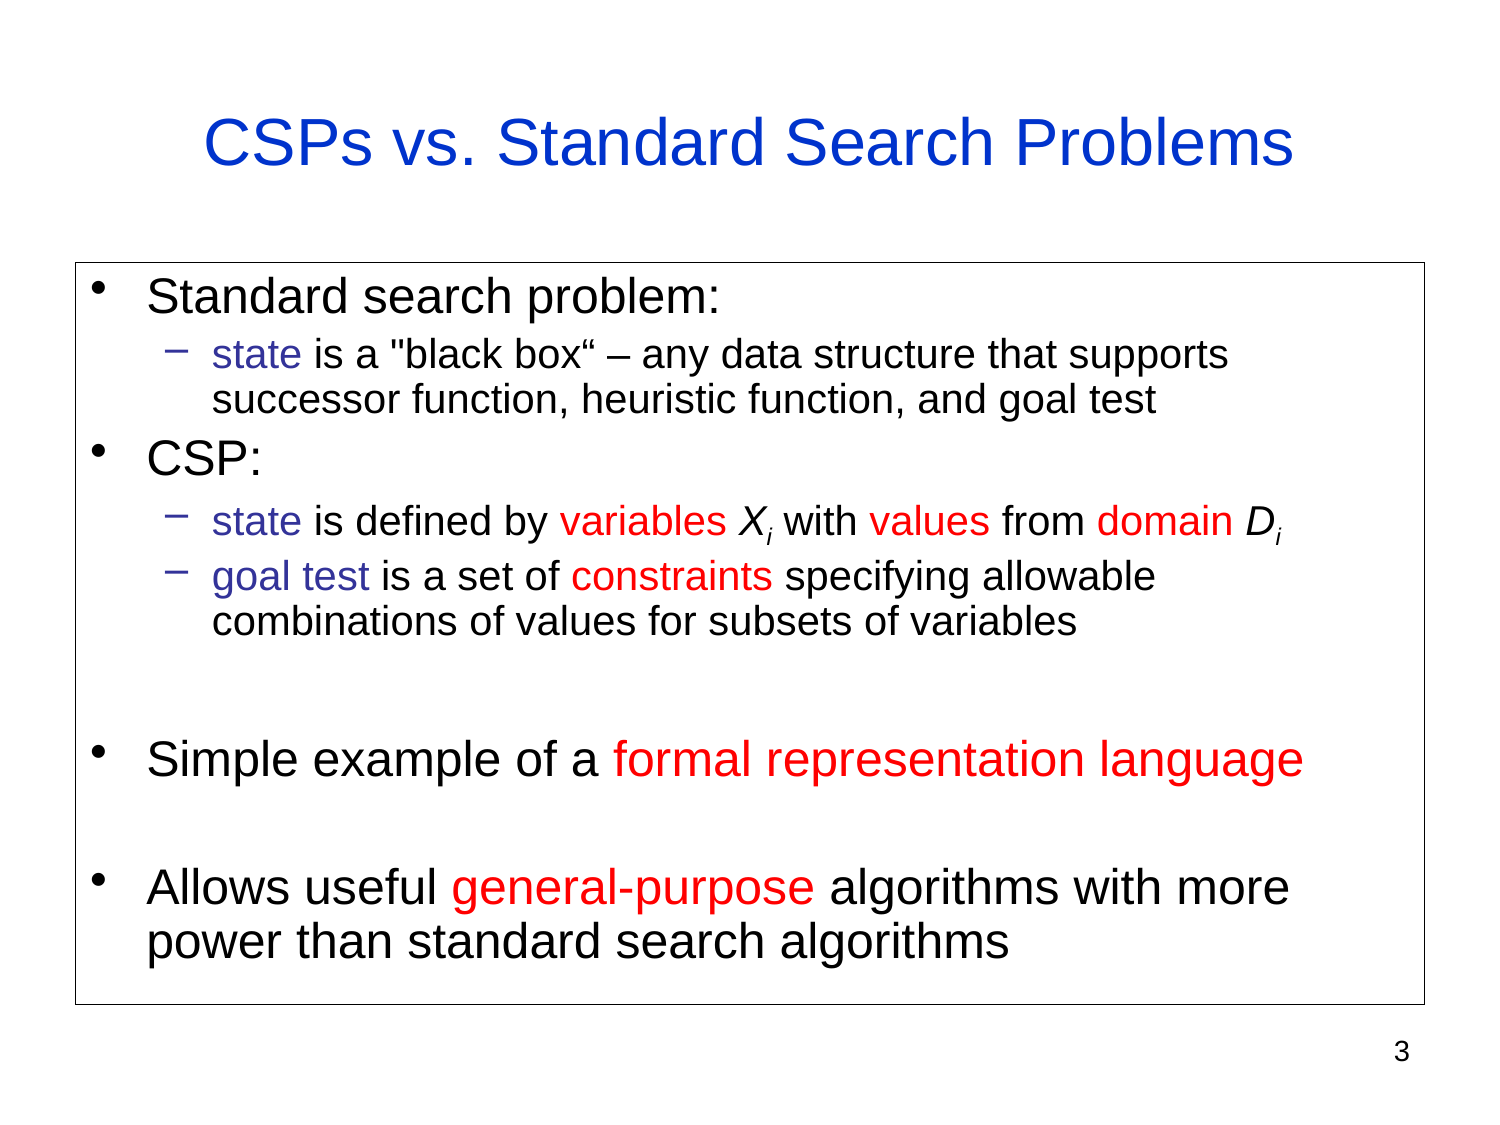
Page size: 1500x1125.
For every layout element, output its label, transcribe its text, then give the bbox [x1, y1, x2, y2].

list Standard search problem: state is a "black box“ – any data structure that supports successor function, heuristic function, and goal test CSP: state is defined by variables Xi with values from domain Di goal test is a set of constraints specifying allowable combinations of values for subsets of variables Simple example of a formal representation language Allows useful general-purpose algorithms with more power than standard search algorithms [75, 262, 1425, 1005]
slide_number 3 [1074, 1024, 1426, 1103]
title CSPs vs. Standard Search Problems [75, 45, 1425, 233]
